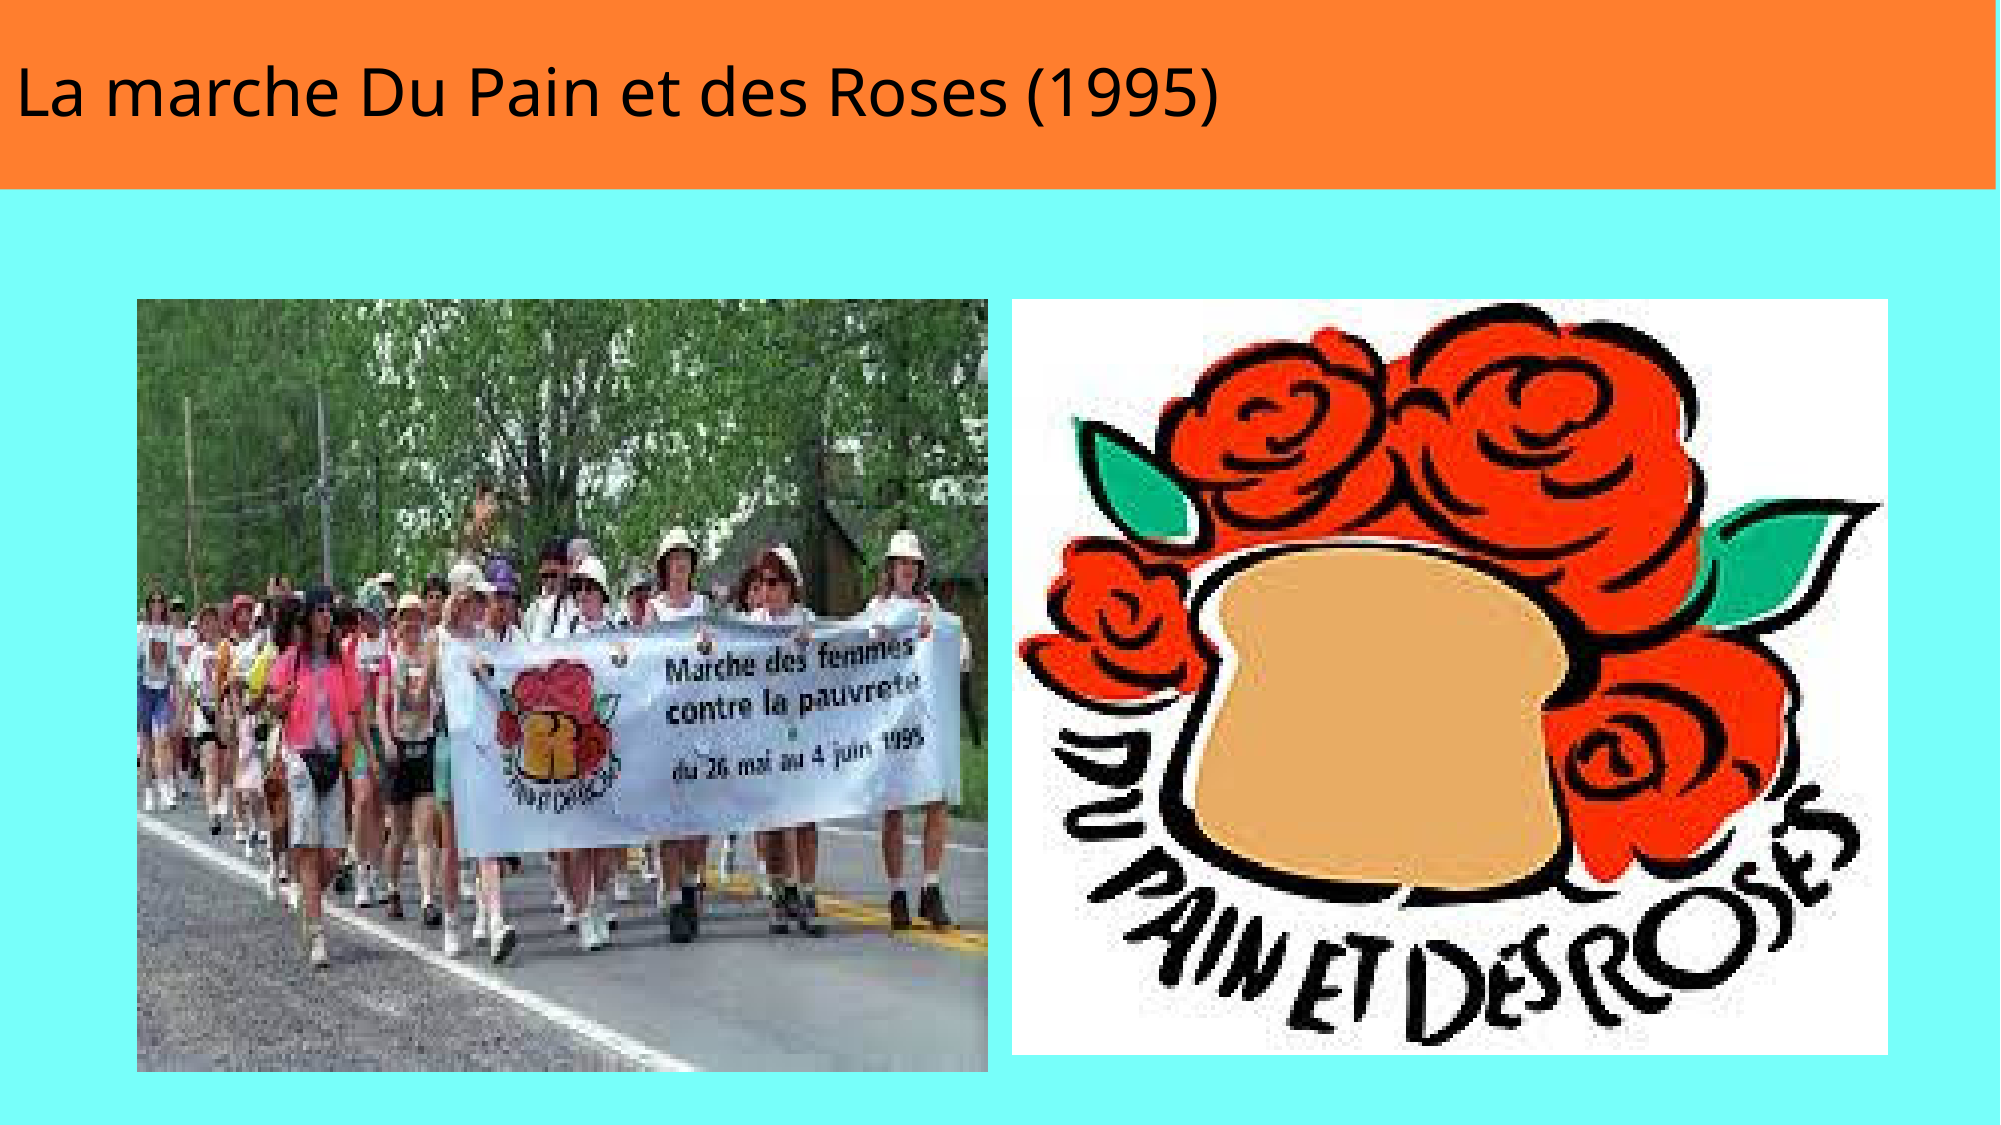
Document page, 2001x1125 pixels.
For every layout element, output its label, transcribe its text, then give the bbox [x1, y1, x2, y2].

picture [137, 299, 988, 1072]
picture [1012, 299, 1888, 1055]
title La marche Du Pain et des Roses (1995) [0, 0, 1996, 190]
